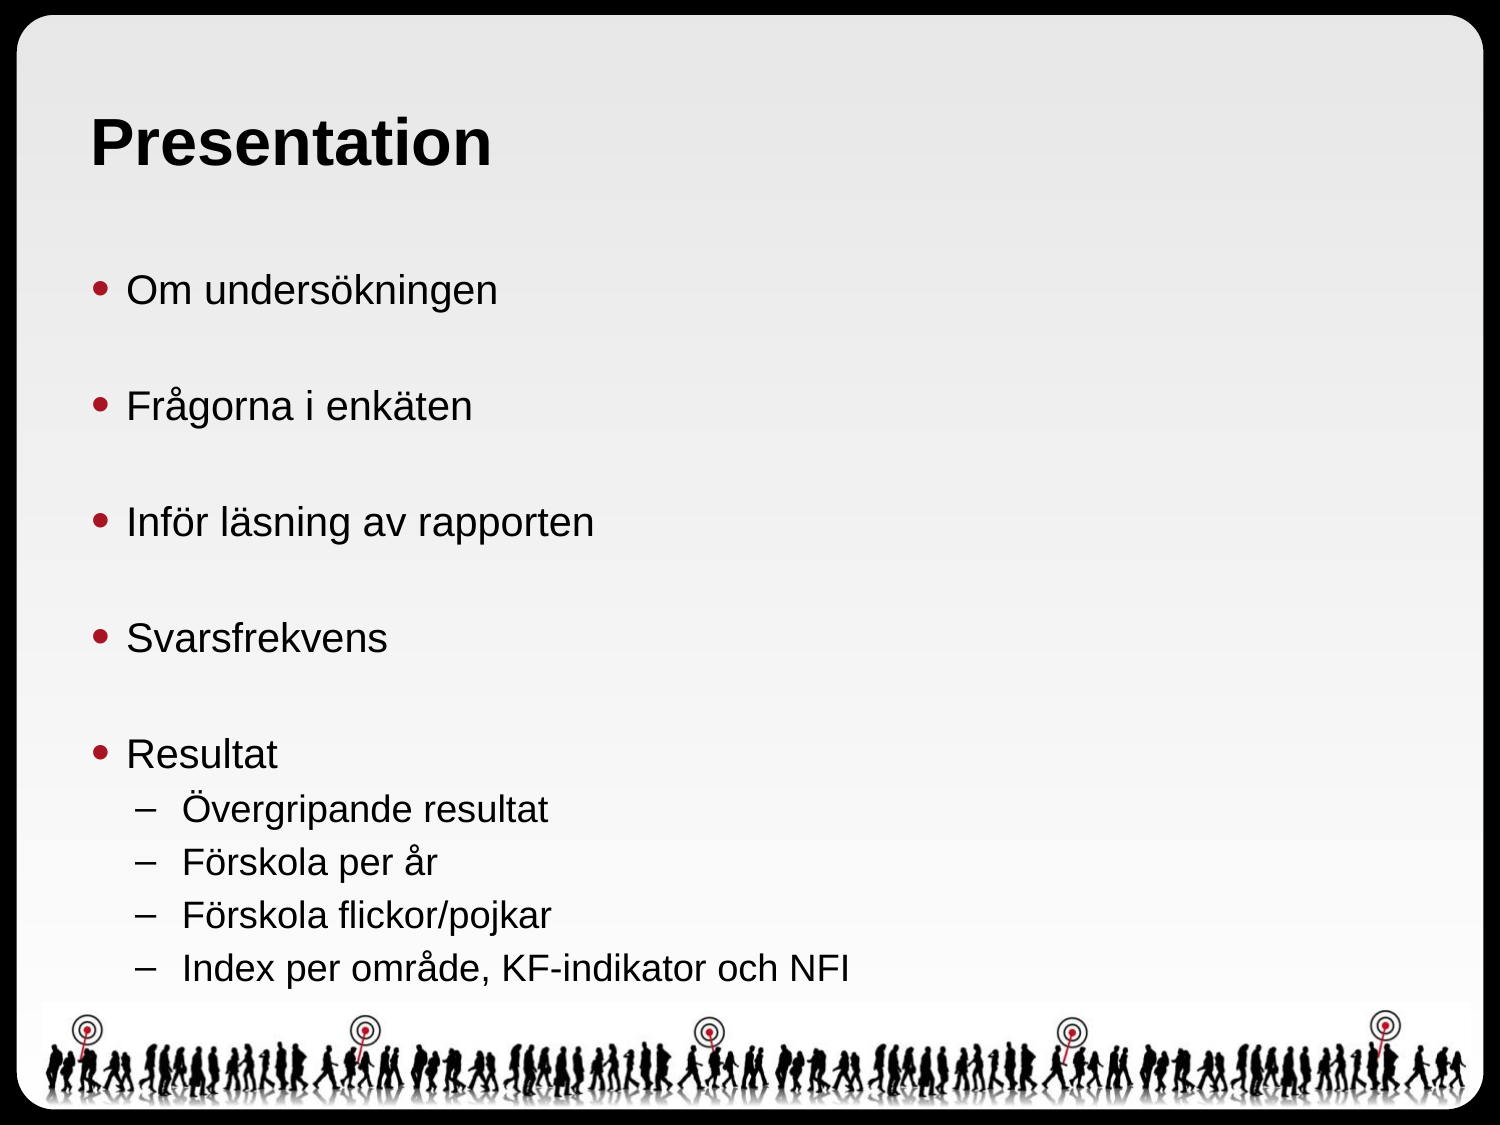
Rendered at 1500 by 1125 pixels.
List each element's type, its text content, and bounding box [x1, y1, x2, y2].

picture [42, 1002, 1471, 1109]
title Presentation [75, 45, 1425, 233]
list Om undersökningen Frågorna i enkäten Inför läsning av rapporten Svarsfrekvens Resultat Övergripande resultat Förskola per år Förskola flickor/pojkar Index per område, KF-indikator och NFI [76, 255, 1424, 1003]
